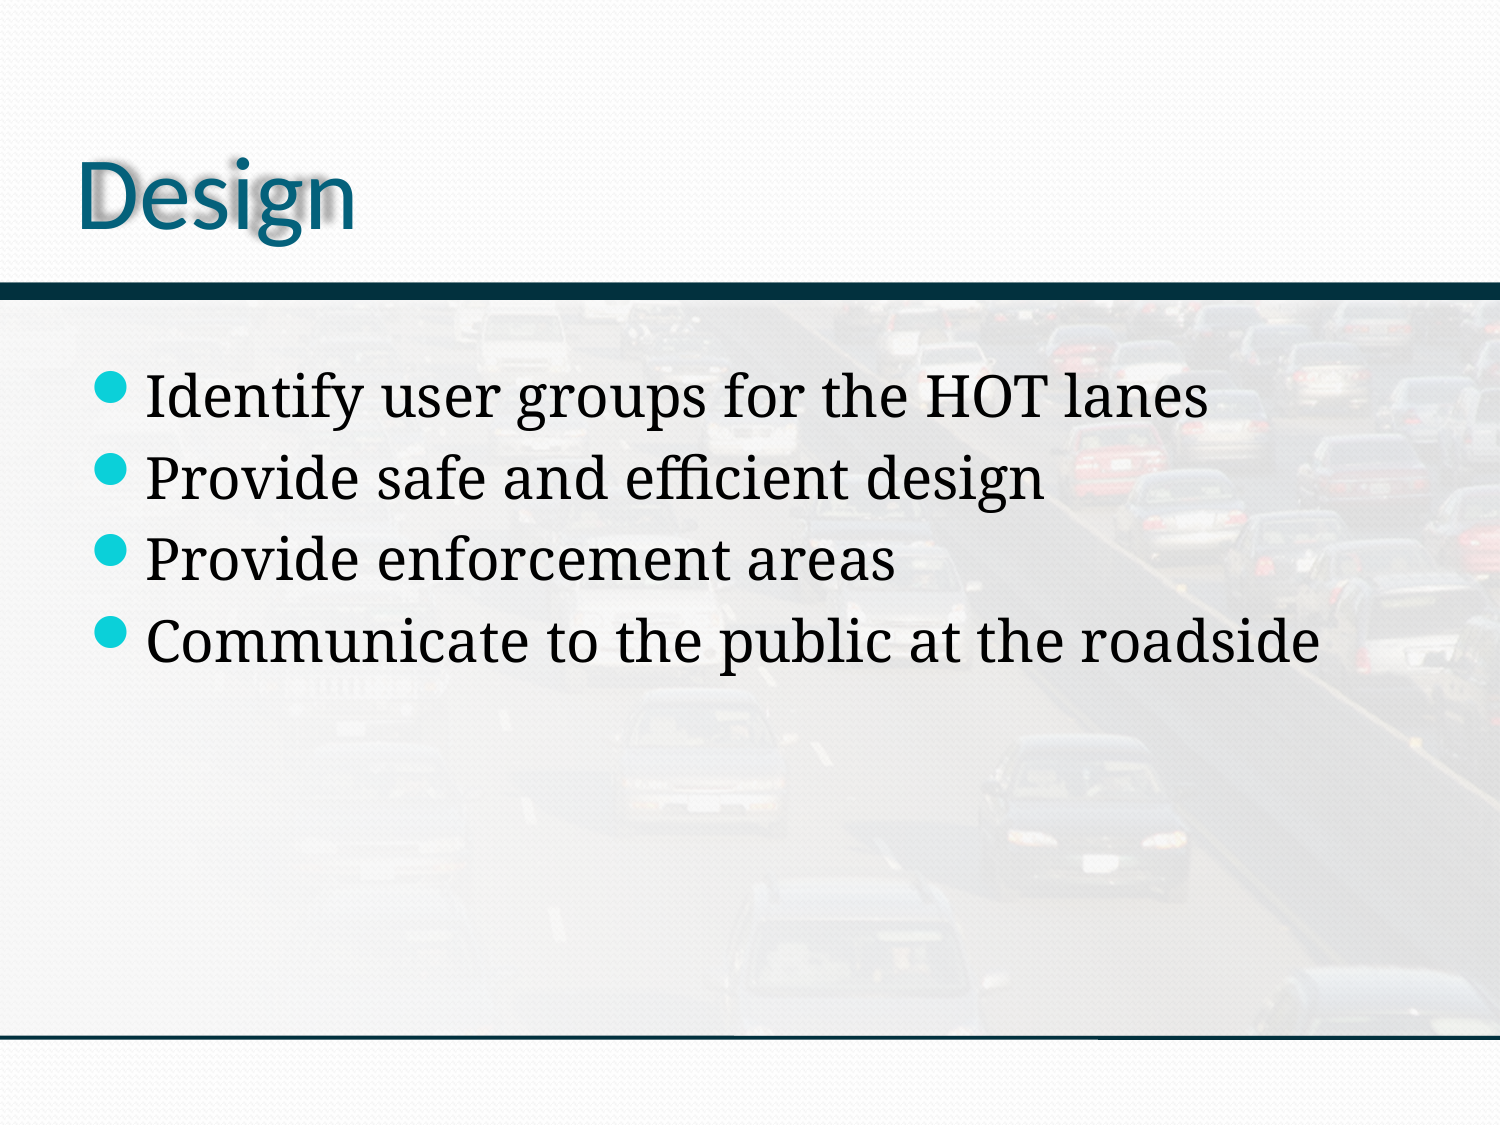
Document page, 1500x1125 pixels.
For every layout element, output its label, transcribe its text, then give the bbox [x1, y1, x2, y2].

title Design [75, 89, 1438, 278]
list Identify user groups for the HOT lanes Provide safe and efficient design Provide enforcement areas Communicate to the public at the roadside [75, 352, 1408, 986]
